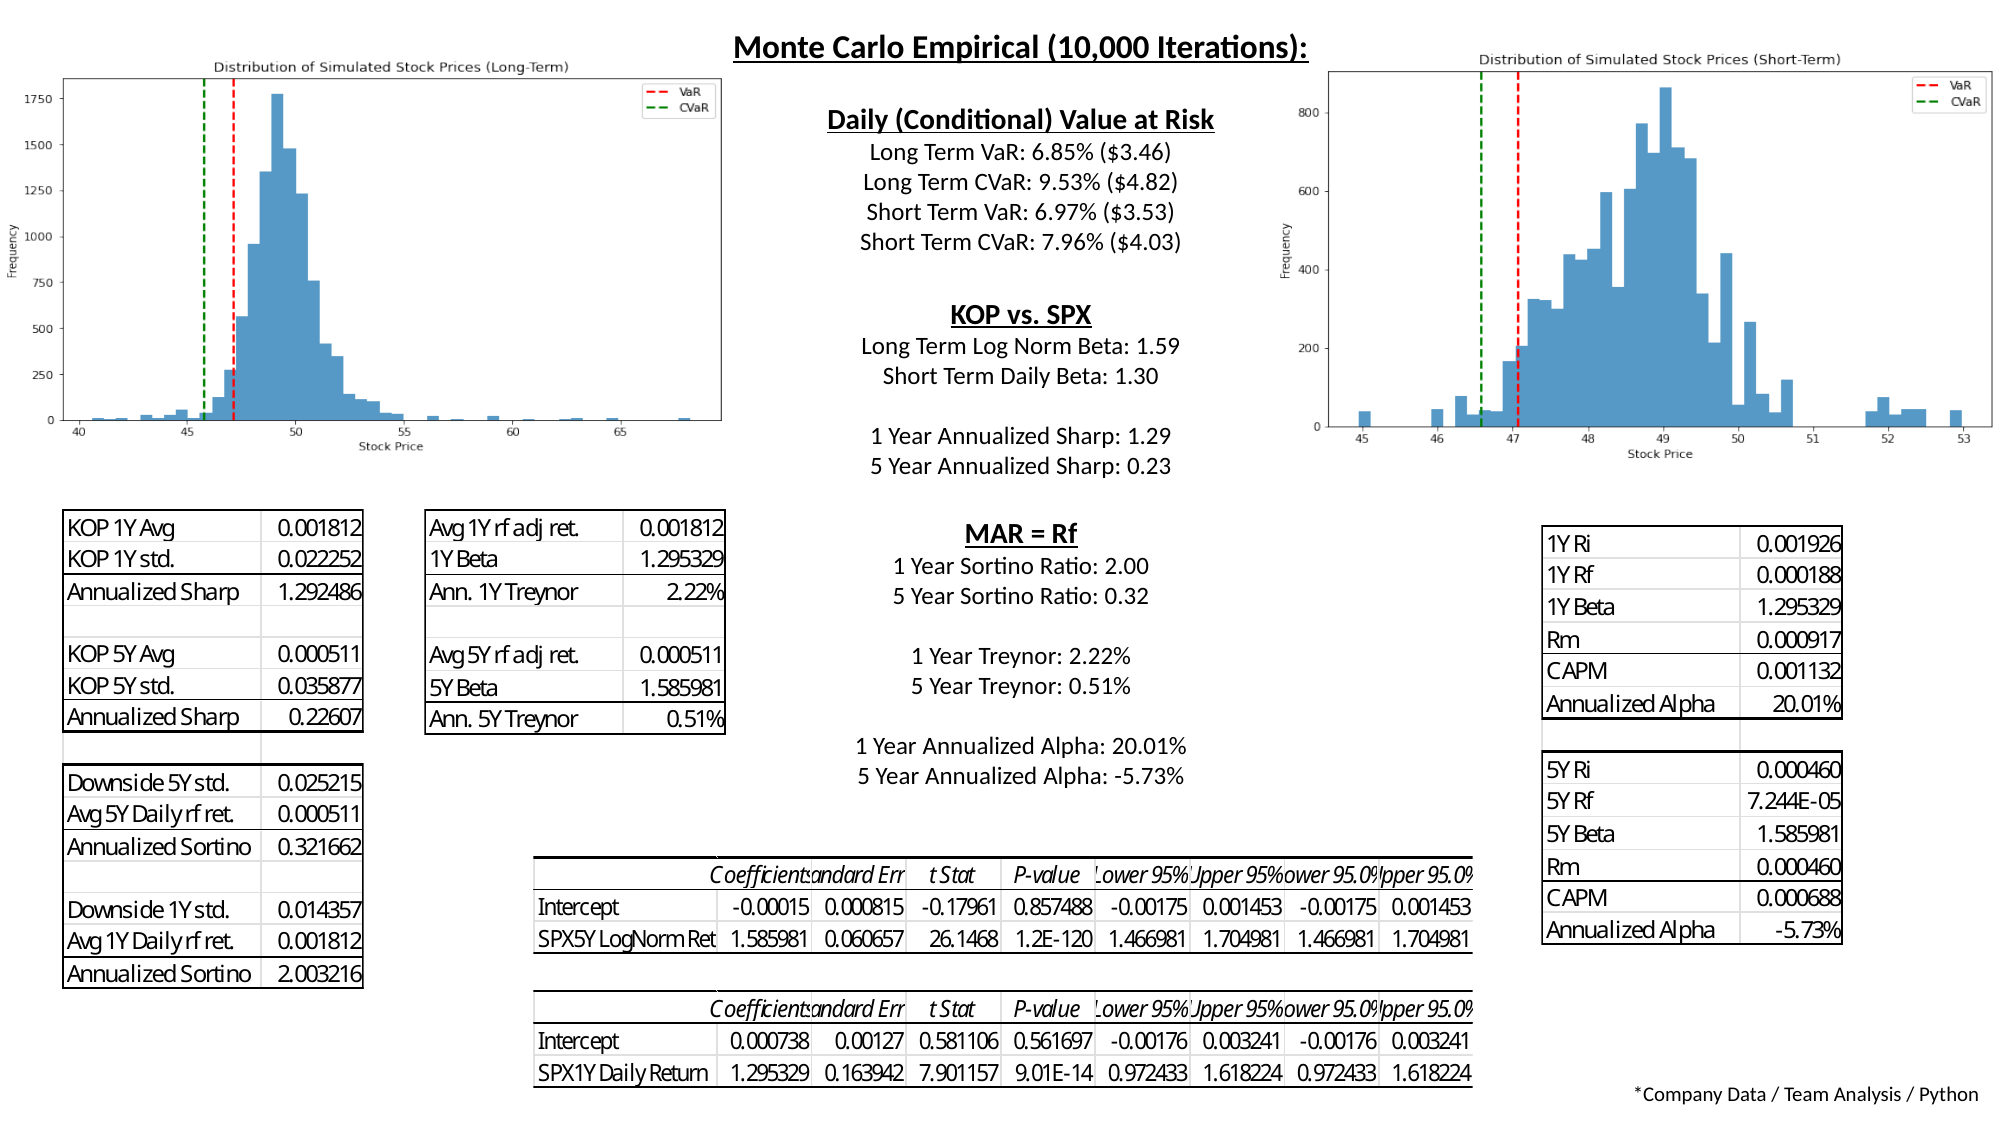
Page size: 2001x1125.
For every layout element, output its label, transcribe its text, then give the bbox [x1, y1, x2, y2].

picture [0, 54, 728, 460]
text_box *Company Data / Team Analysis / Python [1618, 1073, 1998, 1113]
text_box Monte Carlo Empirical (10,000 Iterations): Daily (Conditional) Value at Risk Long Term VaR: 6.85% ($3.46) Long Term CVaR: 9.53% ($4.82) Short Term VaR: 6.97% ($3.53) Short Term CVaR: 7.96% ($4.03) KOP vs. SPX Long Term Log Norm Beta: 1.59 Short Term Daily Beta: 1.30 1 Year Annualized Sharp: 1.29 5 Year Annualized Sharp: 0.23 MAR = Rf 1 Year Sortino Ratio: 2.00 5 Year Sortino Ratio: 0.32 1 Year Treynor: 2.22% 5 Year Treynor: 0.51% 1 Year Annualized Alpha: 20.01% 5 Year Annualized Alpha: -5.73% [642, 18, 1400, 797]
picture [533, 856, 1475, 956]
picture [1272, 46, 2000, 468]
picture [62, 509, 366, 991]
picture [533, 990, 1475, 1089]
picture [1541, 525, 1845, 946]
picture [424, 509, 728, 736]
